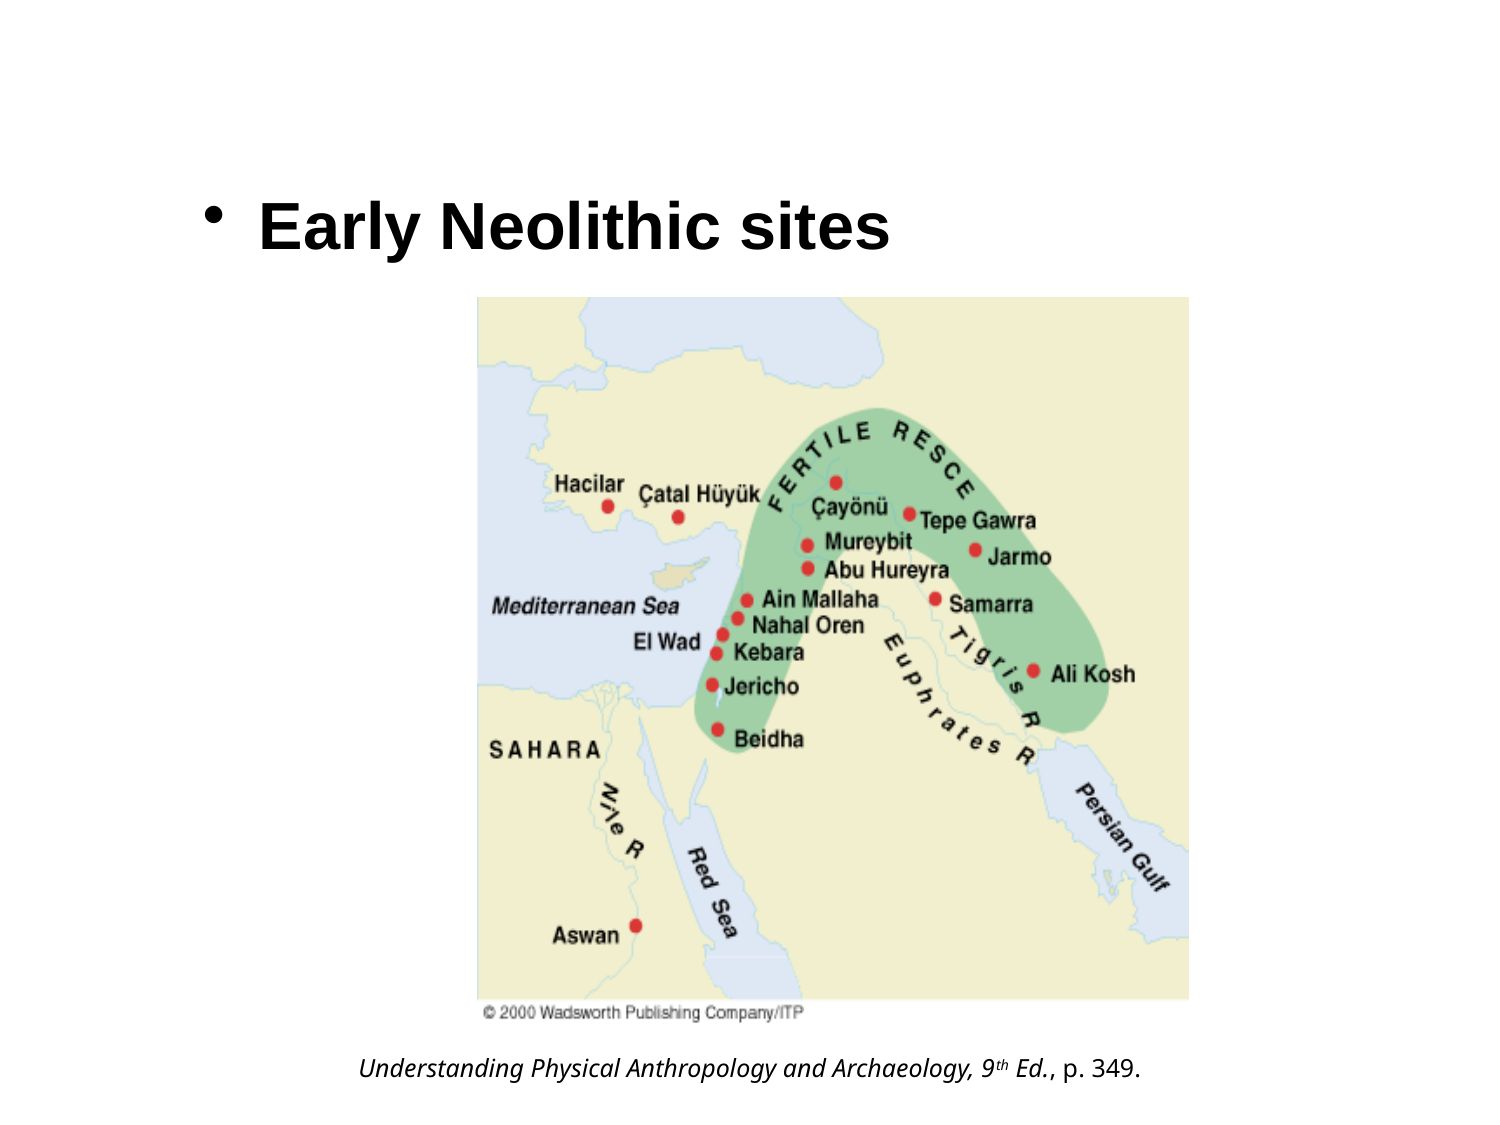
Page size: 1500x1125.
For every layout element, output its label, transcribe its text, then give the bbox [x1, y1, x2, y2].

text_box Understanding Physical Anthropology and Archaeology, 9th Ed., p. 349. [343, 1030, 1156, 1090]
picture [477, 297, 1190, 1026]
list Early Neolithic sites [187, 174, 1500, 1001]
